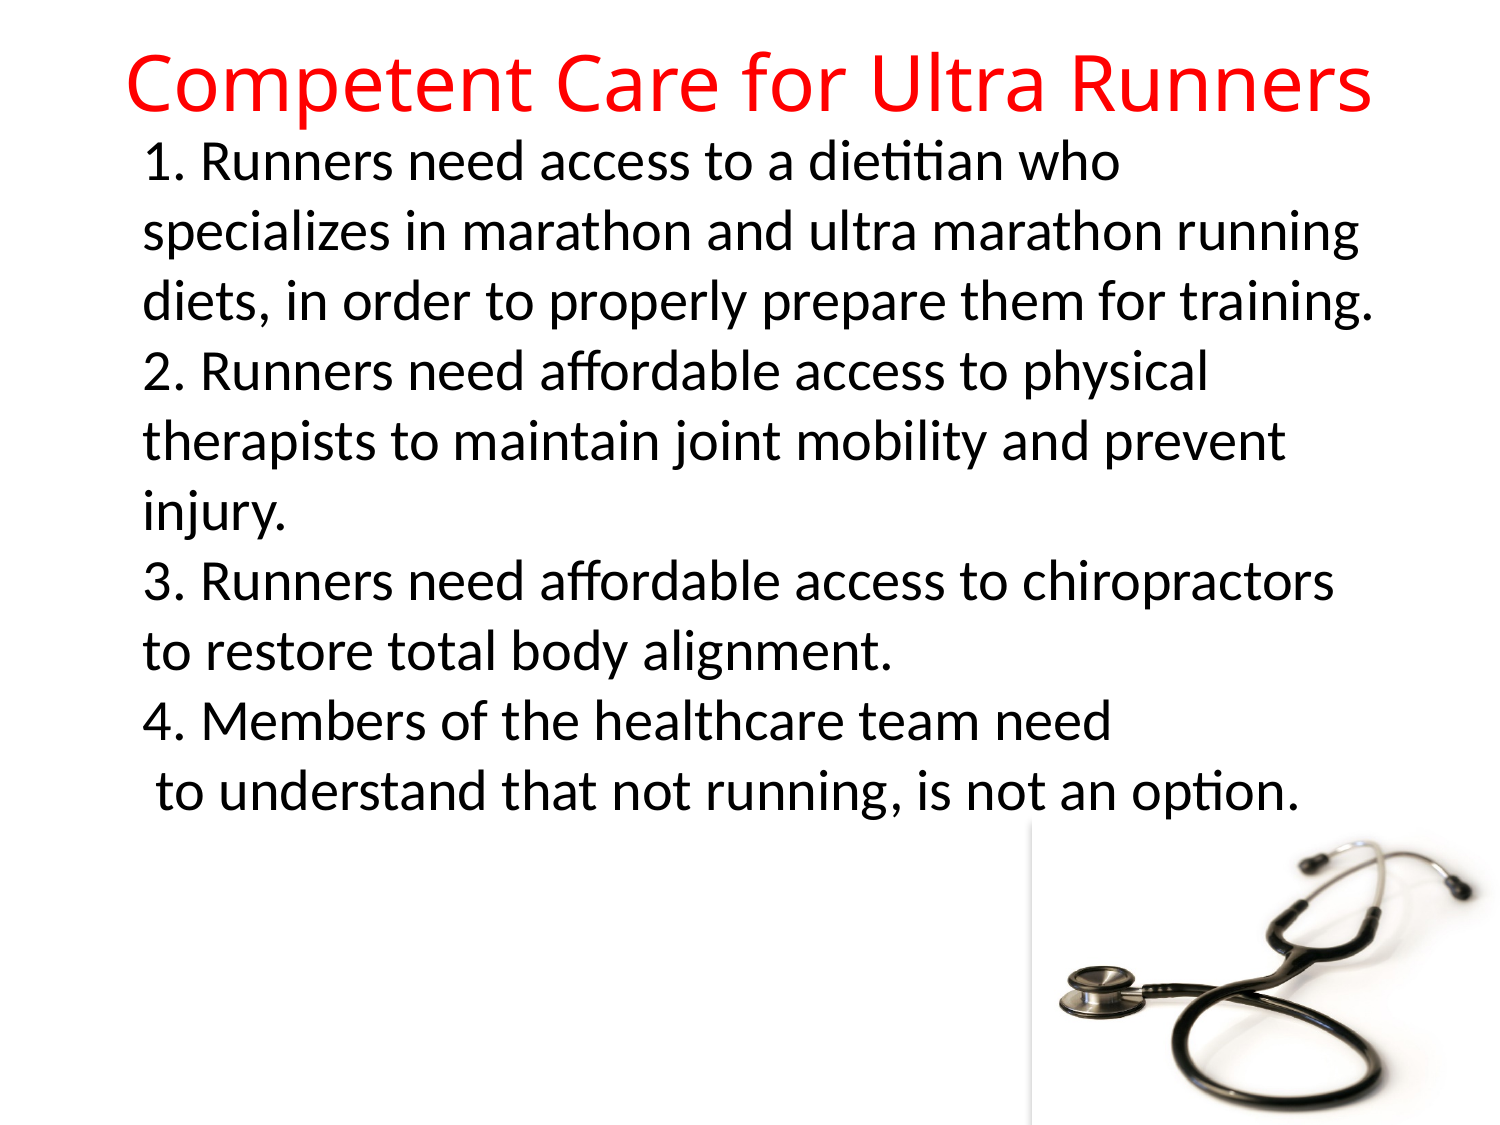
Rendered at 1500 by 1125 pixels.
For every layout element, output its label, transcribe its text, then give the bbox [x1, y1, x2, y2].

text_box 1. Runners need access to a dietitian who specializes in marathon and ultra marathon running diets, in order to properly prepare them for training. 2. Runners need affordable access to physical therapists to maintain joint mobility and prevent injury. 3. Runners need affordable access to chiropractors to restore total body alignment. 4. Members of the healthcare team need to understand that not running, is not an option. [52, 114, 1397, 830]
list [1032, 815, 1500, 1125]
title Competent Care for Ultra Runners [103, 35, 1397, 114]
